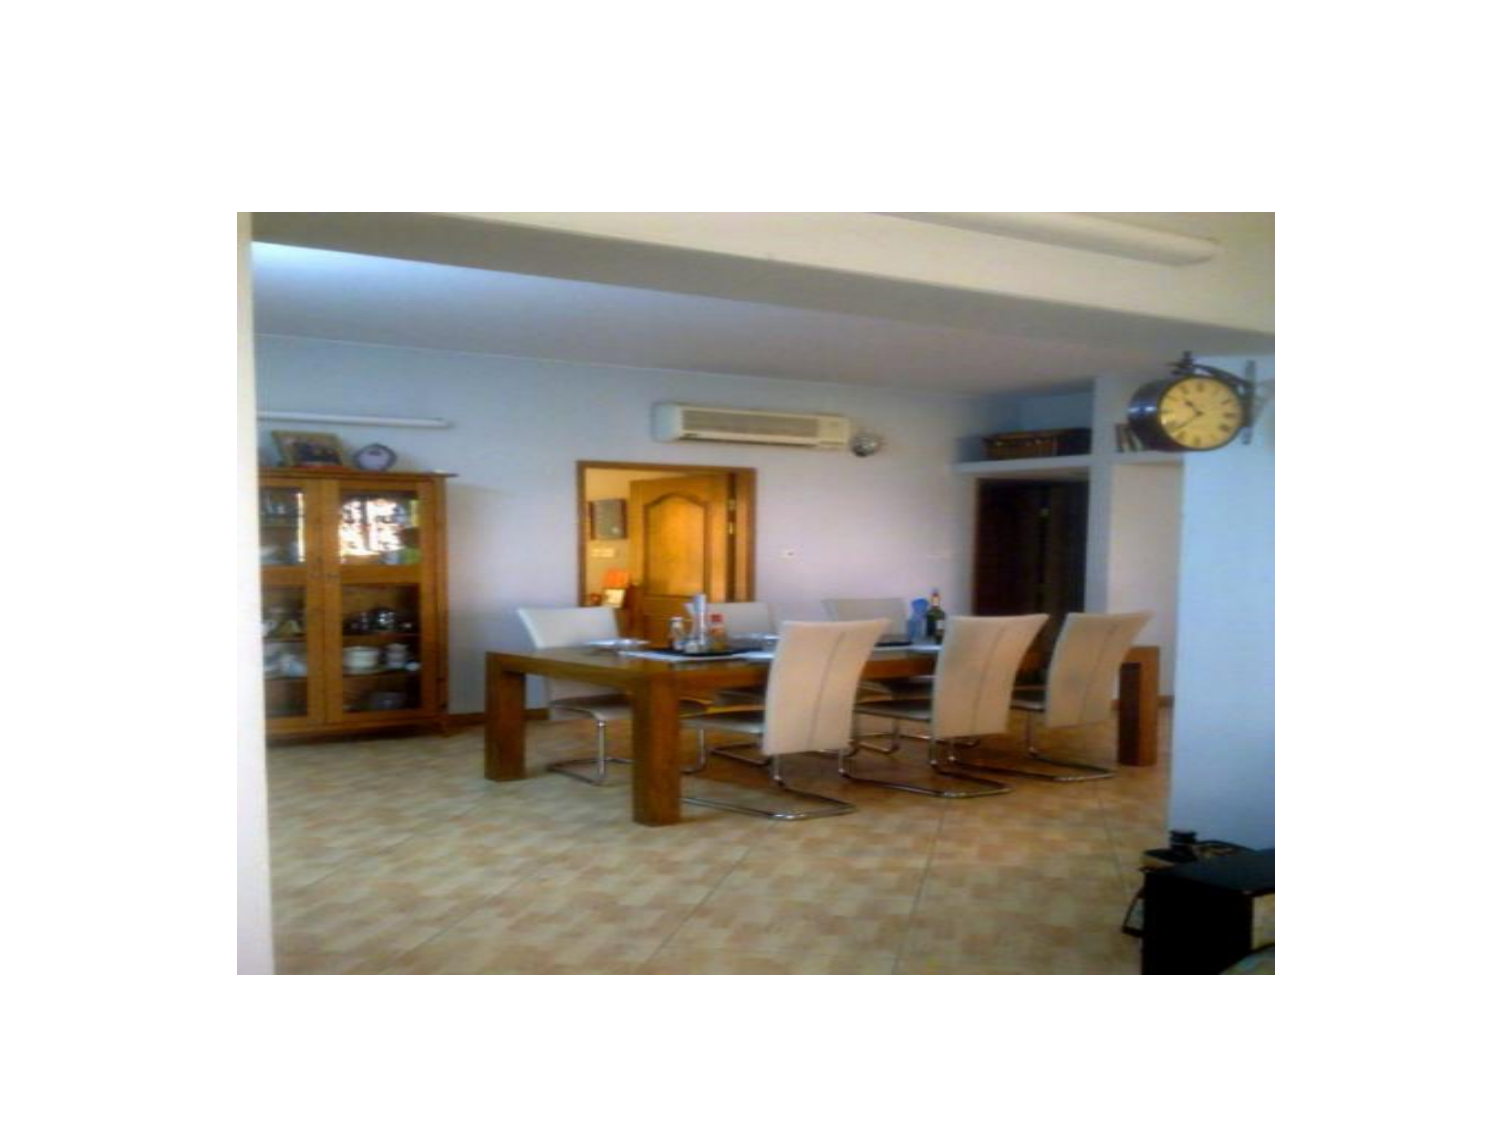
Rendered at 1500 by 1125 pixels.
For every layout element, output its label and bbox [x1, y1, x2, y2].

list [237, 212, 1276, 976]
